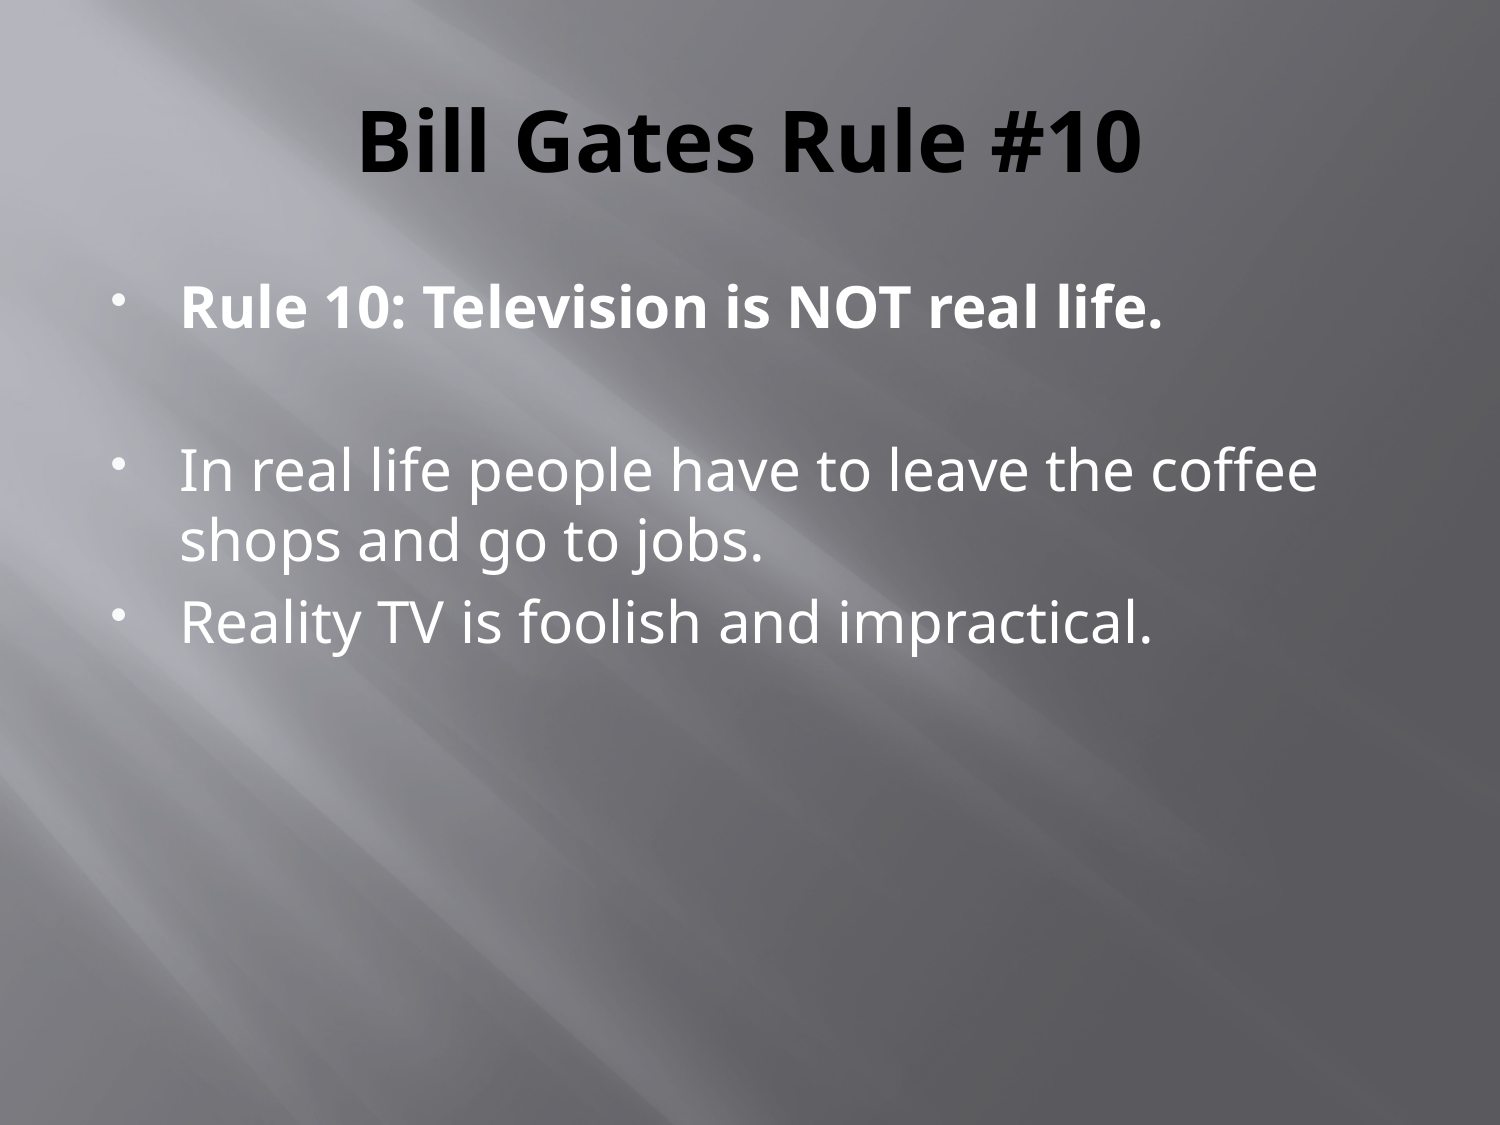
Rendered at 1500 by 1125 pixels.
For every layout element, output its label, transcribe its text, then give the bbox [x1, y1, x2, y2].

title Bill Gates Rule #10 [75, 45, 1425, 233]
list Rule 10: Television is NOT real life. In real life people have to leave the coffee shops and go to jobs. Reality TV is foolish and impractical. [75, 262, 1425, 1035]
